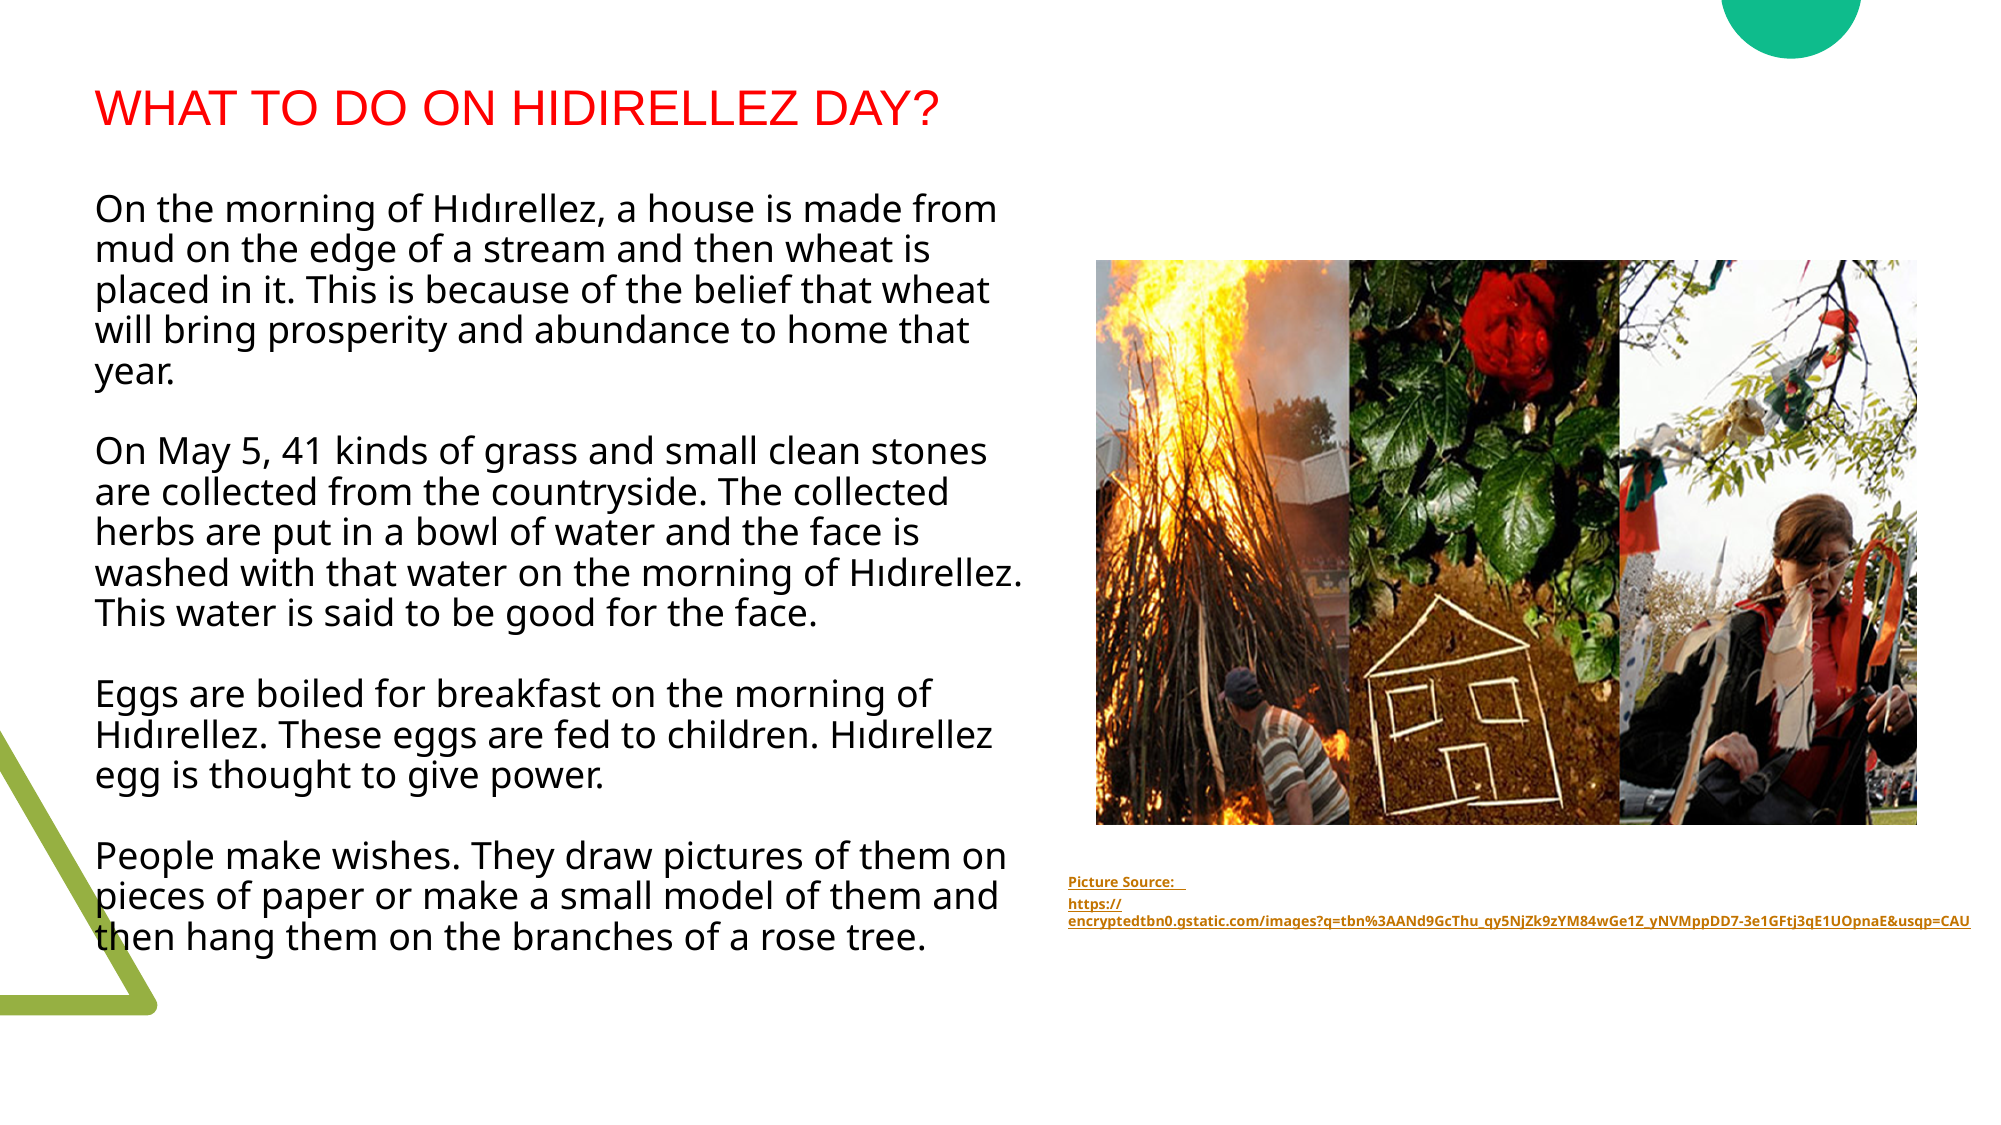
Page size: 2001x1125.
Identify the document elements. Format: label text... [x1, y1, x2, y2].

title WHAT TO DO ON HIDIRELLEZ DAY? On the morning of Hıdırellez, a house is made from mud on the edge of a stream and then wheat is placed in it. This is because of the belief that wheat will bring prosperity and abundance to home that year. On May 5, 41 kinds of grass and small clean stones are collected from the countryside. The collected herbs are put in a bowl of water and the face is washed with that water on the morning of Hıdırellez. This water is said to be good for the face. Eggs are boiled for breakfast on the morning of Hıdırellez. These eggs are fed to children. Hıdırellez egg is thought to give power. People make wishes. They draw pictures of them on pieces of paper or make a small model of them and then hang them on the branches of a rose tree. [79, 0, 1051, 1125]
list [1096, 260, 1917, 825]
list Picture Source: https://encryptedtbn0.gstatic.com/images?q=tbn%3AANd9GcThu_qy5NjZk9zYM84wGe1Z_yNVMppDD7-3e1GFtj3qE1UOpnaE&usqp=CAU [1053, 856, 2000, 938]
